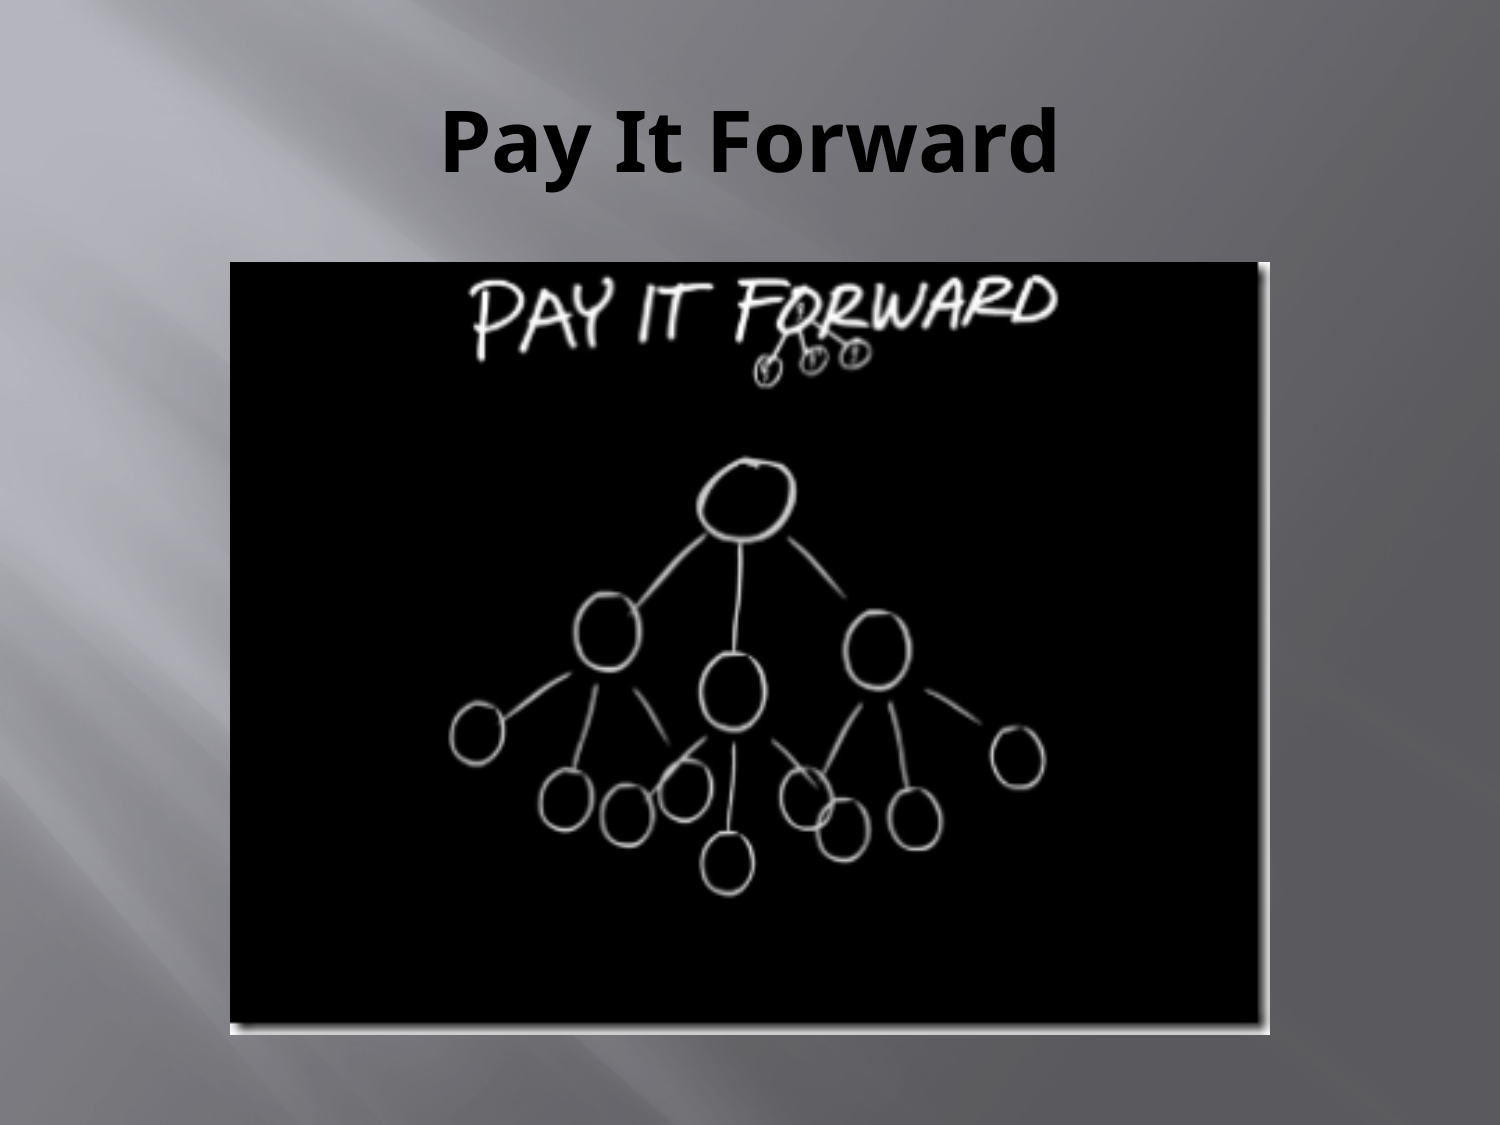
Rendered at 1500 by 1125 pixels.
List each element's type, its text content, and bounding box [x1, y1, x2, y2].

title Pay It Forward [75, 45, 1425, 233]
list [74, 262, 1426, 1036]
